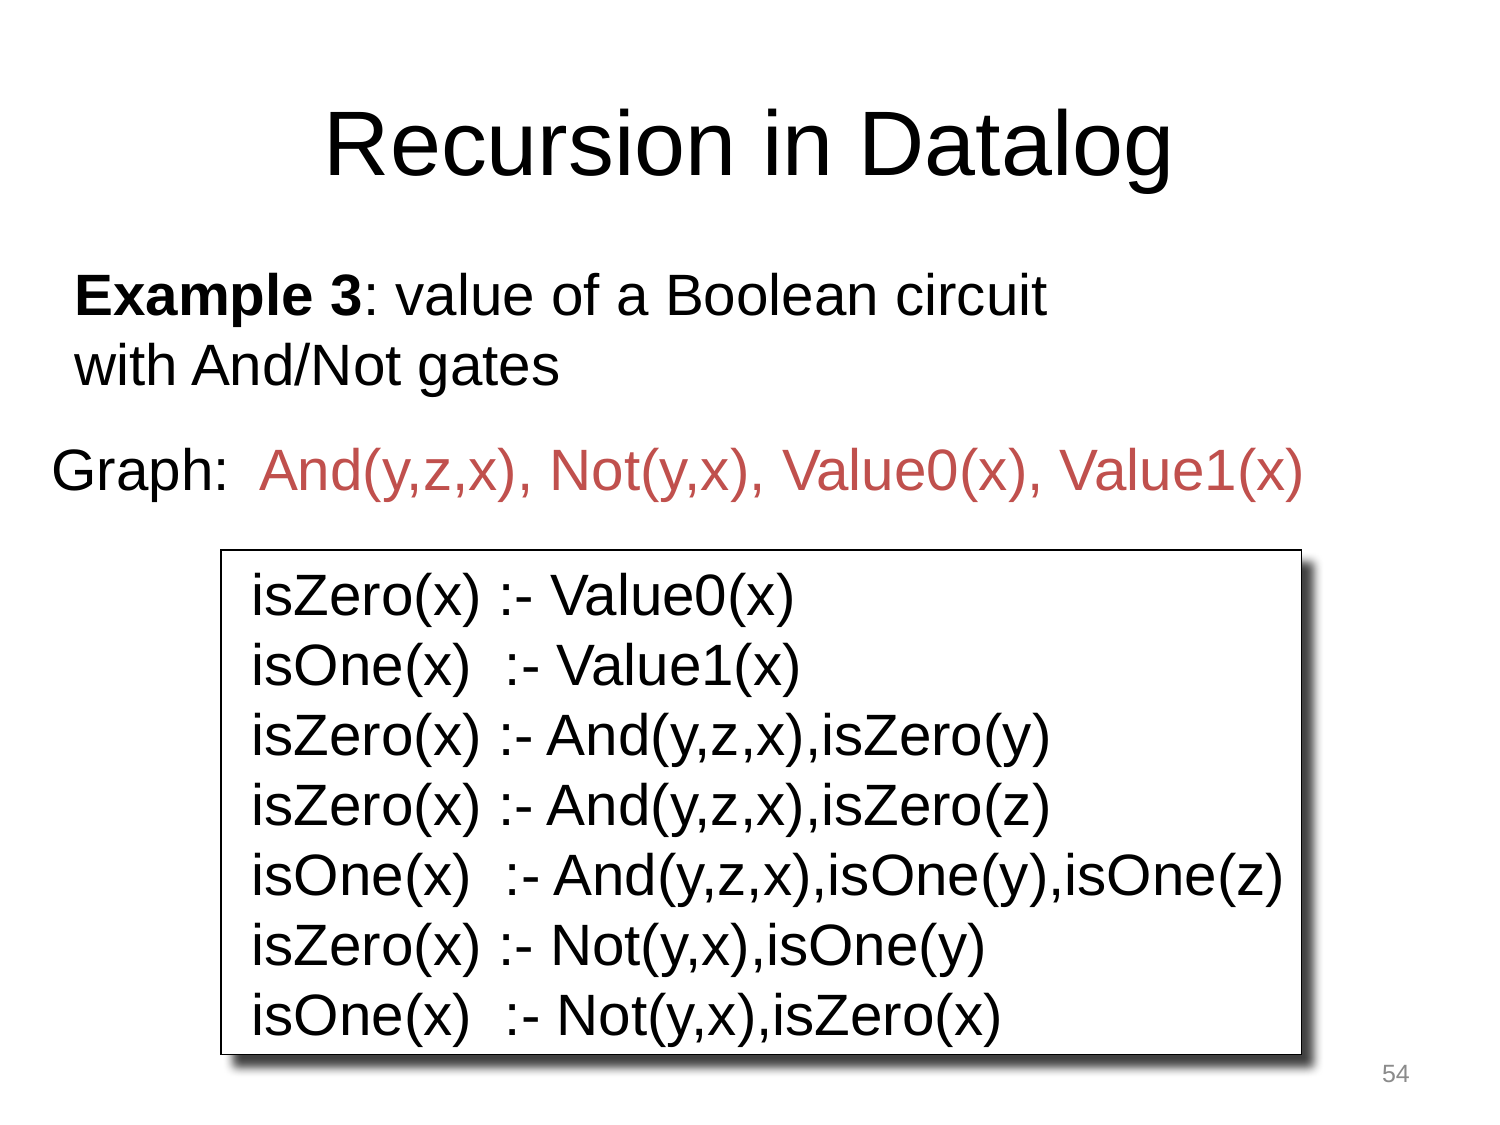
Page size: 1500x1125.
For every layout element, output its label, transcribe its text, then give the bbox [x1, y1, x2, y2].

slide_number 54 [1074, 1042, 1425, 1103]
text_box isZero(x) :- Value0(x) isOne(x) :- Value1(x) isZero(x) :- And(y,z,x),isZero(y) isZero(x) :- And(y,z,x),isZero(z) isOne(x) :- And(y,z,x),isOne(y),isOne(z) isZero(x) :- Not(y,x),isOne(y) isOne(x) :- Not(y,x),isZero(x) [220, 549, 1302, 1055]
text_box Graph: And(y,z,x), Not(y,x), Value0(x), Value1(x) [36, 425, 1435, 510]
title Recursion in Datalog [75, 45, 1425, 233]
text_box Example 3: value of a Boolean circuit with And/Not gates [59, 249, 1080, 405]
